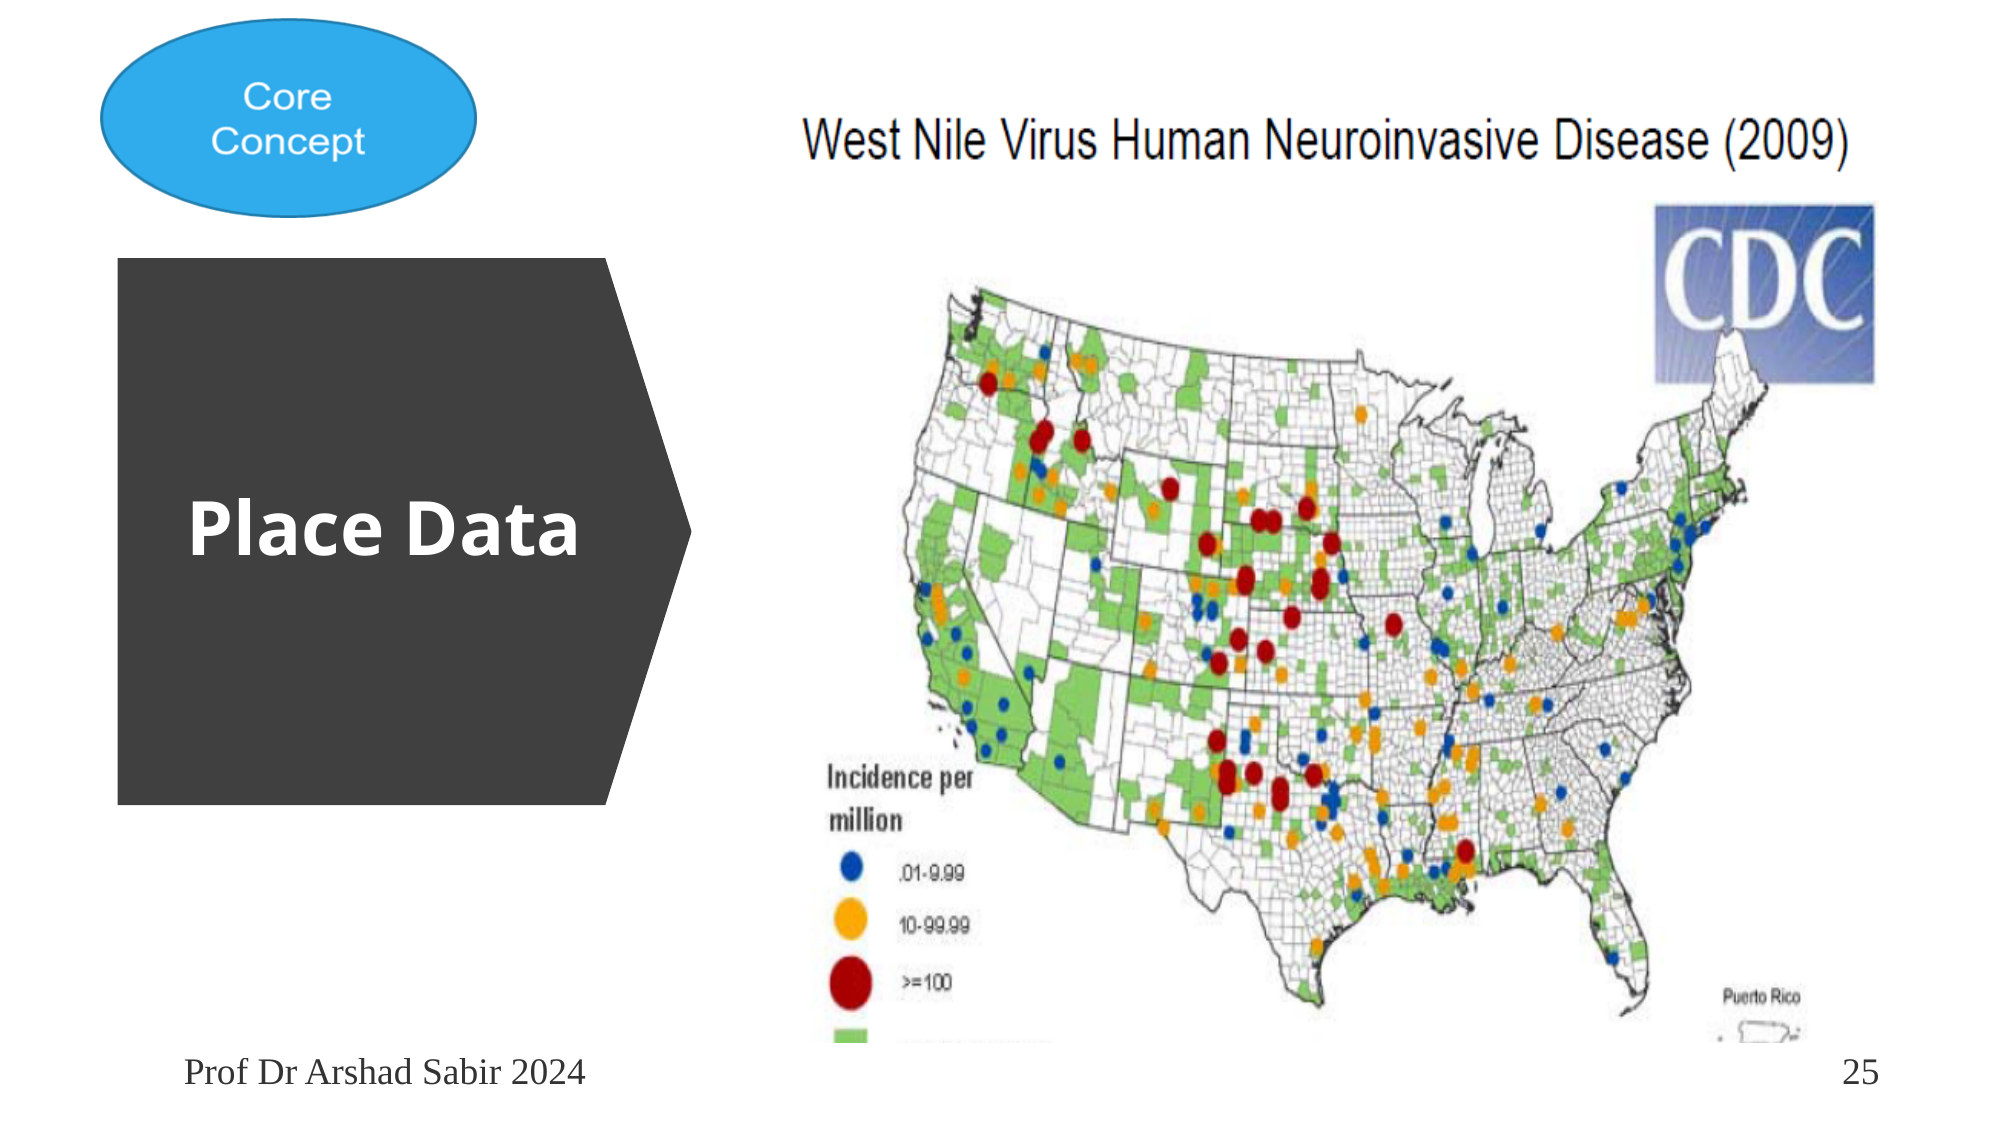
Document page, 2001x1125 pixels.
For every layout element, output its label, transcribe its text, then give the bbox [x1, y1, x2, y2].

footer Prof Dr Arshad Sabir 2024 [168, 1042, 1188, 1103]
picture [691, 57, 2000, 1043]
picture [100, 18, 477, 218]
text_box [116, 257, 691, 807]
title Place Data [168, 322, 601, 741]
slide_number 25 [1810, 1043, 1895, 1103]
